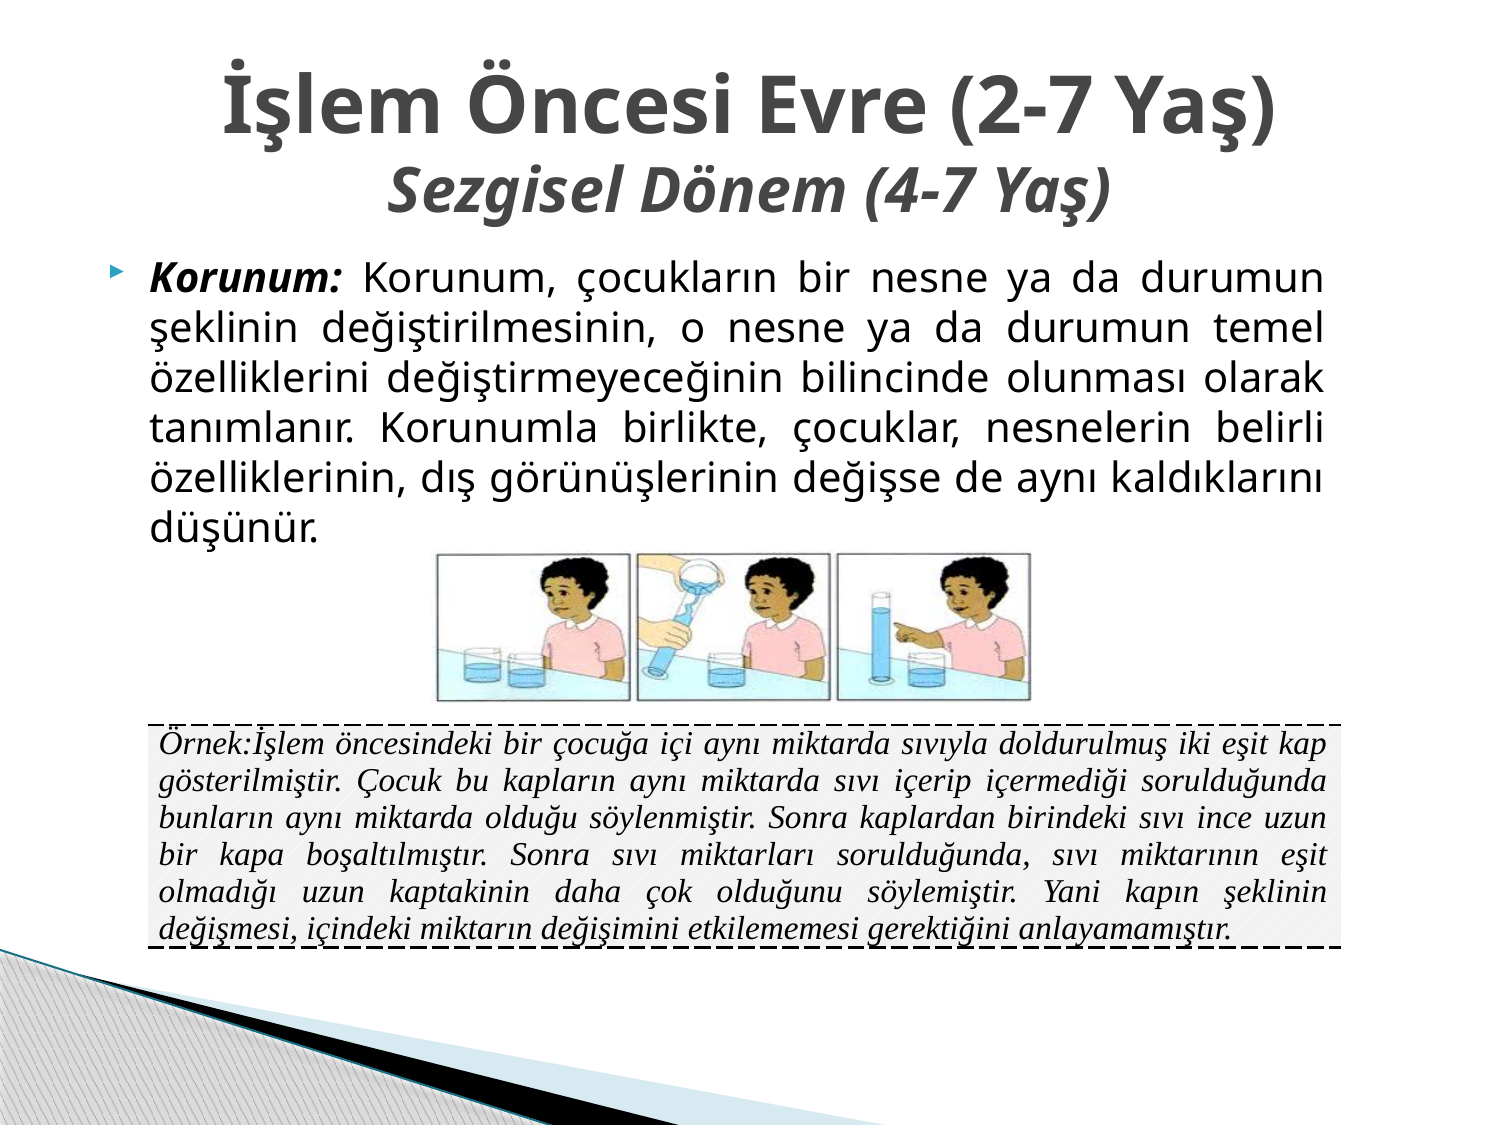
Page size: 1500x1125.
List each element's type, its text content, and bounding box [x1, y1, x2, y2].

list Korunum: Korunum, çocukların bir nesne ya da durumun şeklinin değiştirilmesinin, o nesne ya da durumun temel özelliklerini değiştirmeyeceğinin bilincinde olunması olarak tanımlanır. Korunumla birlikte, çocuklar, nesnelerin belirli özelliklerinin, dış görünüşlerinin değişse de aynı kaldıklarını düşünür. [75, 243, 1341, 528]
title İşlem Öncesi Evre (2-7 Yaş) Sezgisel Dönem (4-7 Yaş) [75, 45, 1425, 233]
picture [430, 550, 1036, 705]
table_header Örnek:İşlem öncesindeki bir çocuğa içi aynı miktarda sıvıyla doldurulmuş iki eşit kap gösterilmiştir. Çocuk bu kapların aynı miktarda sıvı içerip içermediği sorulduğunda bunların aynı miktarda olduğu söylenmiştir. Sonra kaplardan birindeki sıvı ince uzun bir kapa boşaltılmıştır. Sonra sıvı miktarları sorulduğunda, sıvı miktarının eşit olmadığı uzun kaptakinin daha çok olduğunu söylemiştir. Yani kapın şeklinin değişmesi, içindeki miktarın değişimini etkilememesi gerektiğini anlayamamıştır. [148, 725, 1341, 947]
